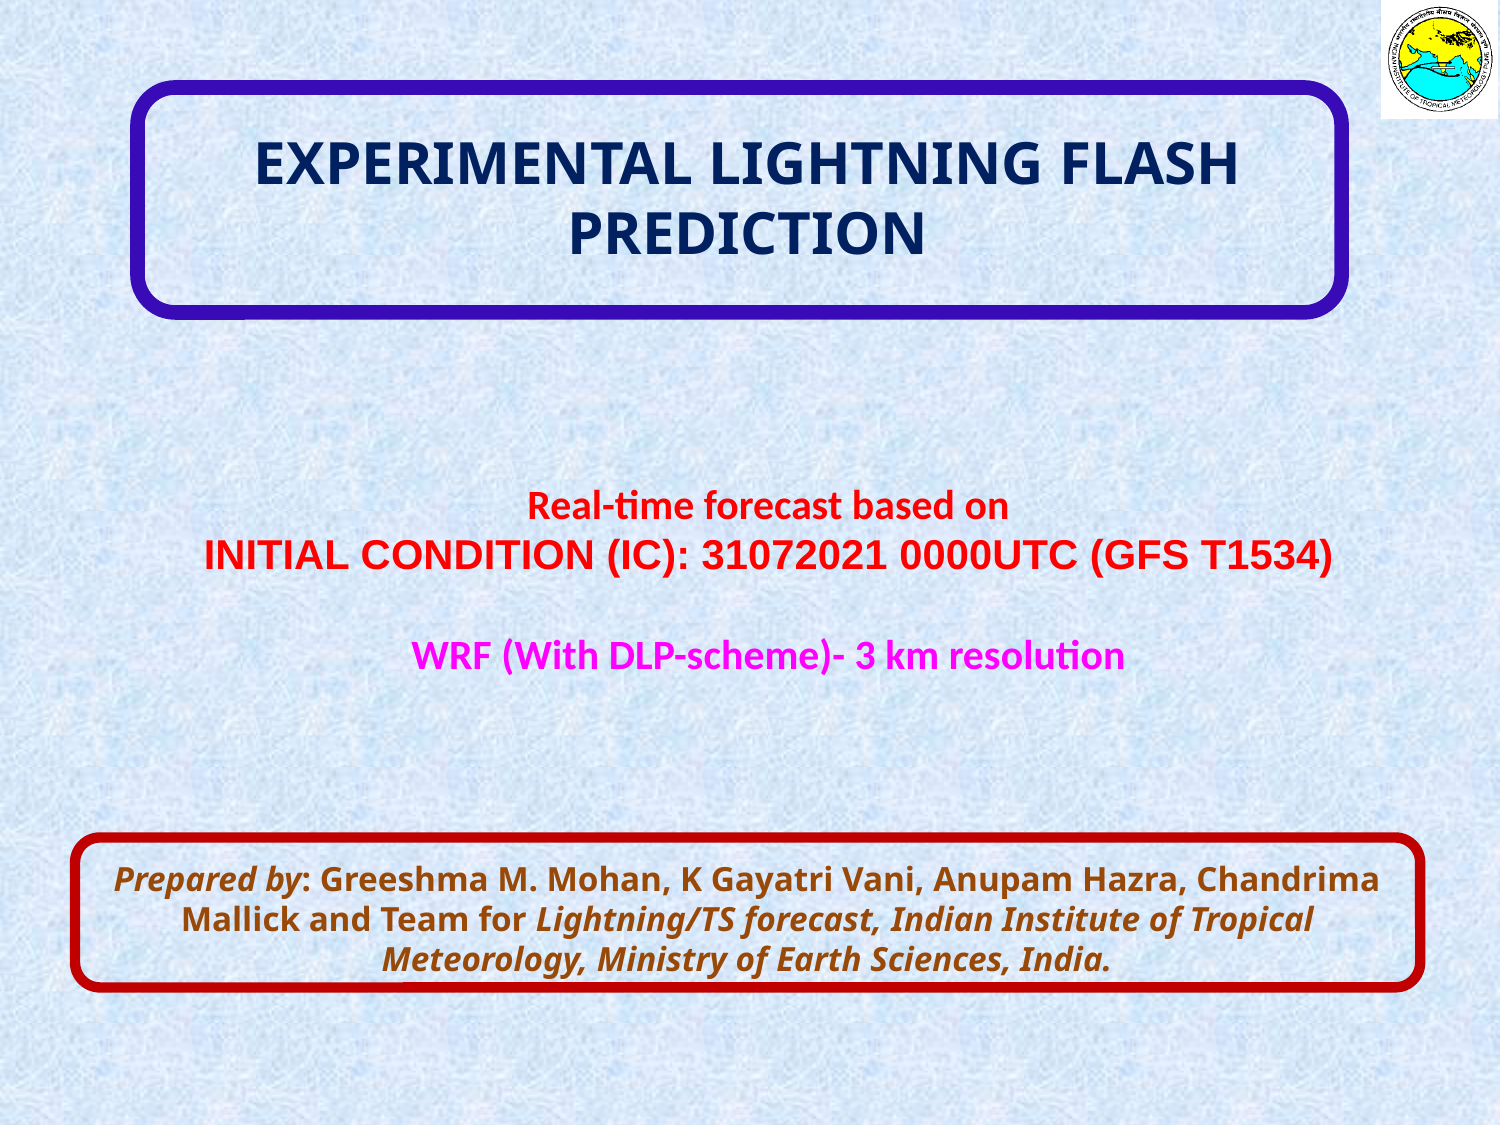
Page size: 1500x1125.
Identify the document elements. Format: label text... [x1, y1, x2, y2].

text_box Real-time forecast based on INITIAL CONDITION (IC): 31072021 0000UTC (GFS T1534) WRF (With DLP-scheme)- 3 km resolution [87, 470, 1450, 686]
picture [0, 0, 1500, 1125]
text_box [62, 837, 1433, 988]
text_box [137, 87, 1357, 313]
